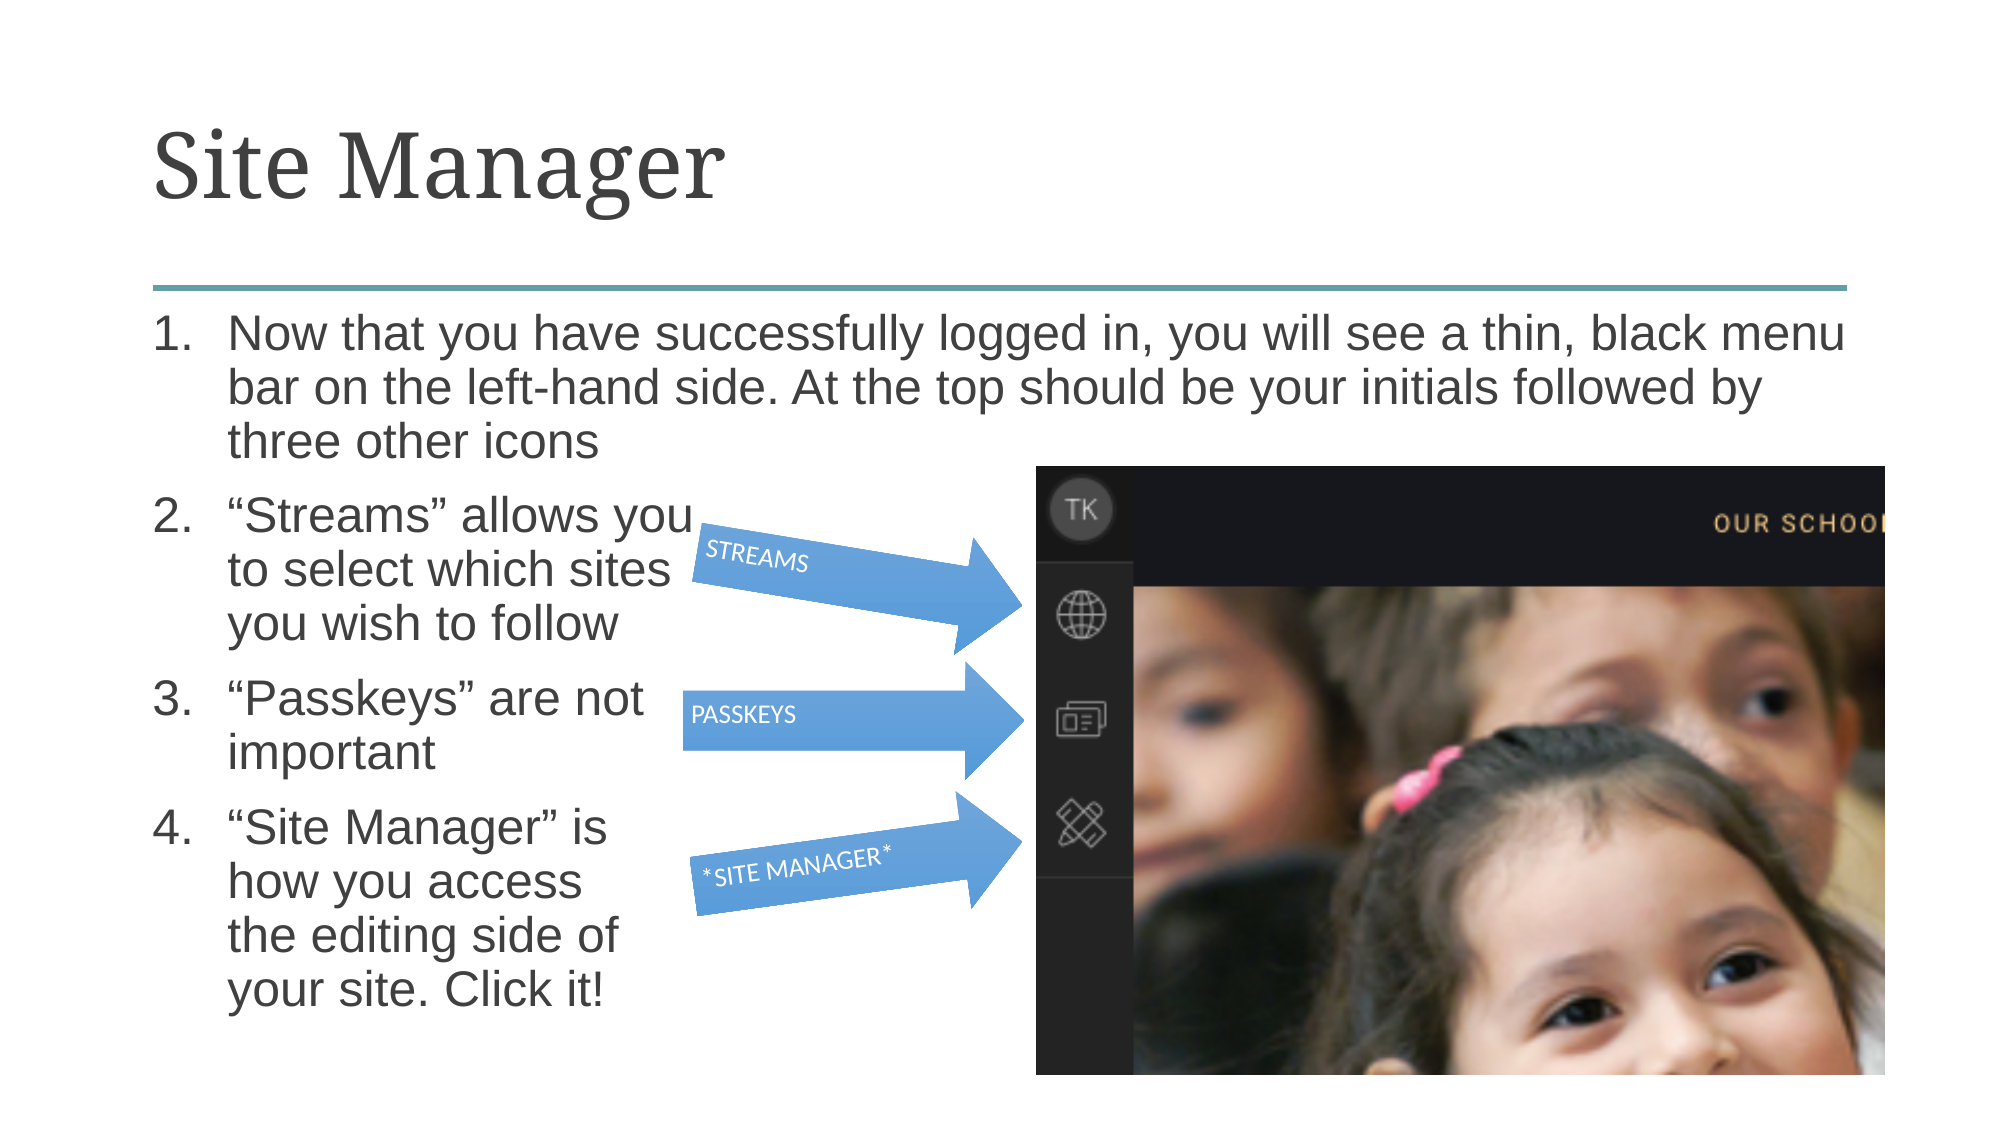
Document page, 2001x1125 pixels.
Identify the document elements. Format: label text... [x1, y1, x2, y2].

title Site Manager [137, 59, 1863, 278]
list Now that you have successfully logged in, you will see a thin, black menu bar on the left-hand side. At the top should be your initials followed by three other icons “Streams” allows you to select which sites you wish to follow “Passkeys” are not important “Site Manager” is how you access the editing side of your site. Click it! [1050, 299, 1863, 466]
picture [1050, 466, 1885, 1075]
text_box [237, 295, 1050, 1125]
list Now that you have successfully logged in, you will see a thin, black menu bar on the left-hand side. At the top should be your initials followed by three other icons “Streams” allows you to select which sites you wish to follow “Passkeys” are not important “Site Manager” is how you access the editing side of your site. Click it! [137, 299, 237, 1014]
